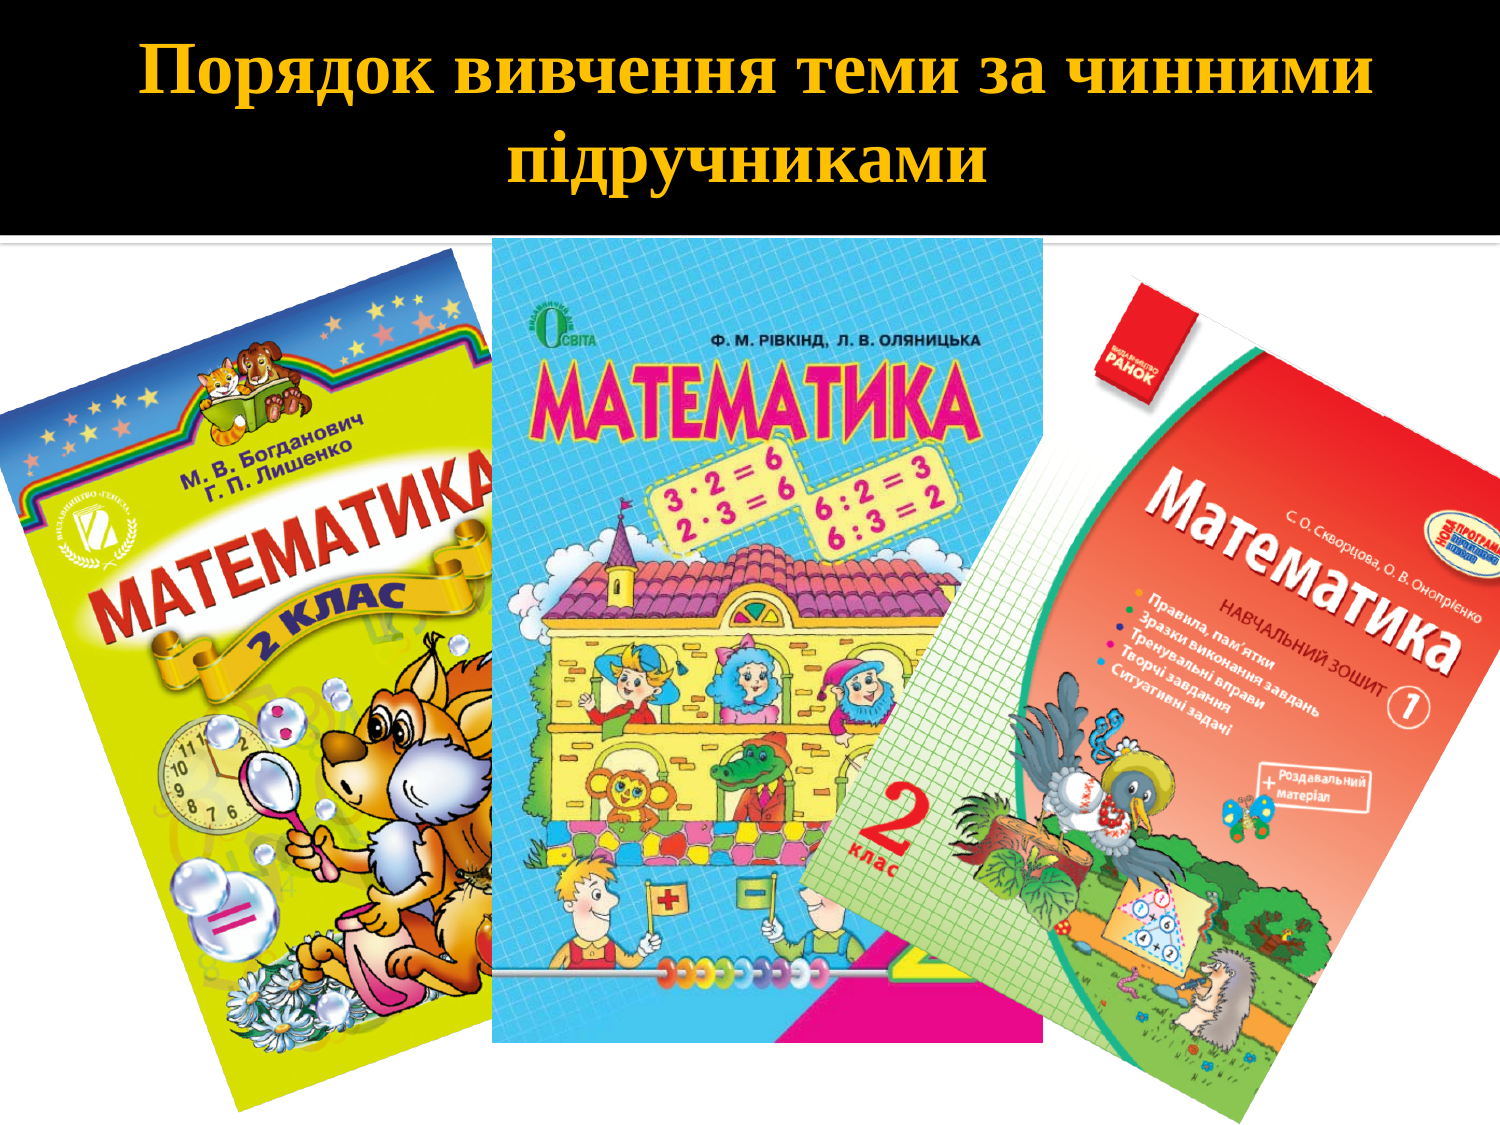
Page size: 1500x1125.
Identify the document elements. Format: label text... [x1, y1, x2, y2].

picture [0, 238, 1500, 1124]
title Порядок вивчення теми за чинними підручниками [93, 0, 1414, 217]
